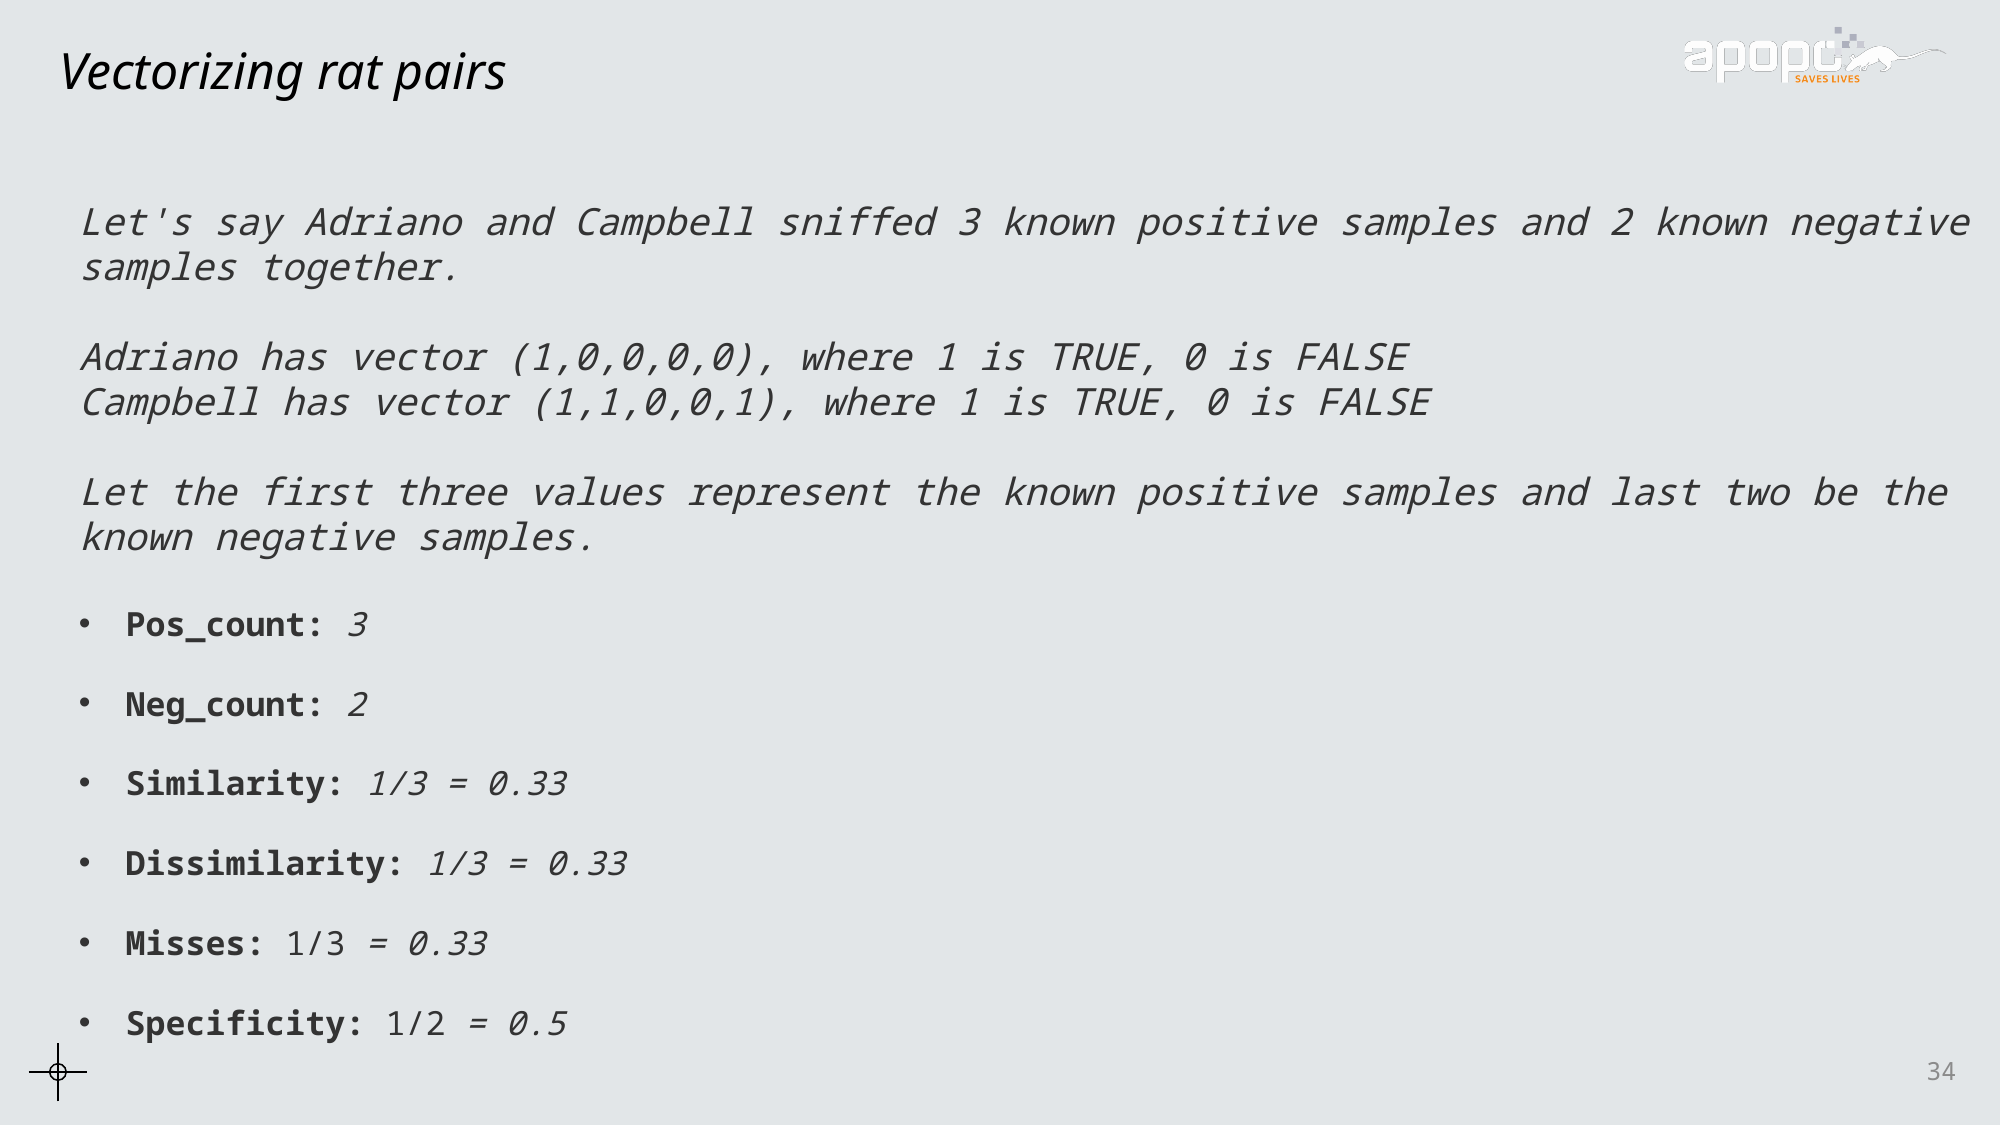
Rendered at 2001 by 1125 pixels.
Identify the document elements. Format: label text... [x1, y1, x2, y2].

text_box Vectorizing rat pairs [44, 20, 982, 115]
slide_number 34 [1788, 1050, 1972, 1103]
text_box Let's say Adriano and Campbell sniffed 3 known positive samples and 2 known negative samples together. Adriano has vector (1,0,0,0,0), where 1 is TRUE, 0 is FALSE Campbell has vector (1,1,0,0,1), where 1 is TRUE, 0 is FALSE Let the first three values represent the known positive samples and last two be the known negative samples. Pos_count: 3 Neg_count: 2 Similarity: 1/3 = 0.33 Dissimilarity: 1/3 = 0.33 Misses: 1/3 = 0.33 Specificity: 1/2 = 0.5 [63, 190, 2000, 1050]
picture [1674, 0, 1957, 94]
